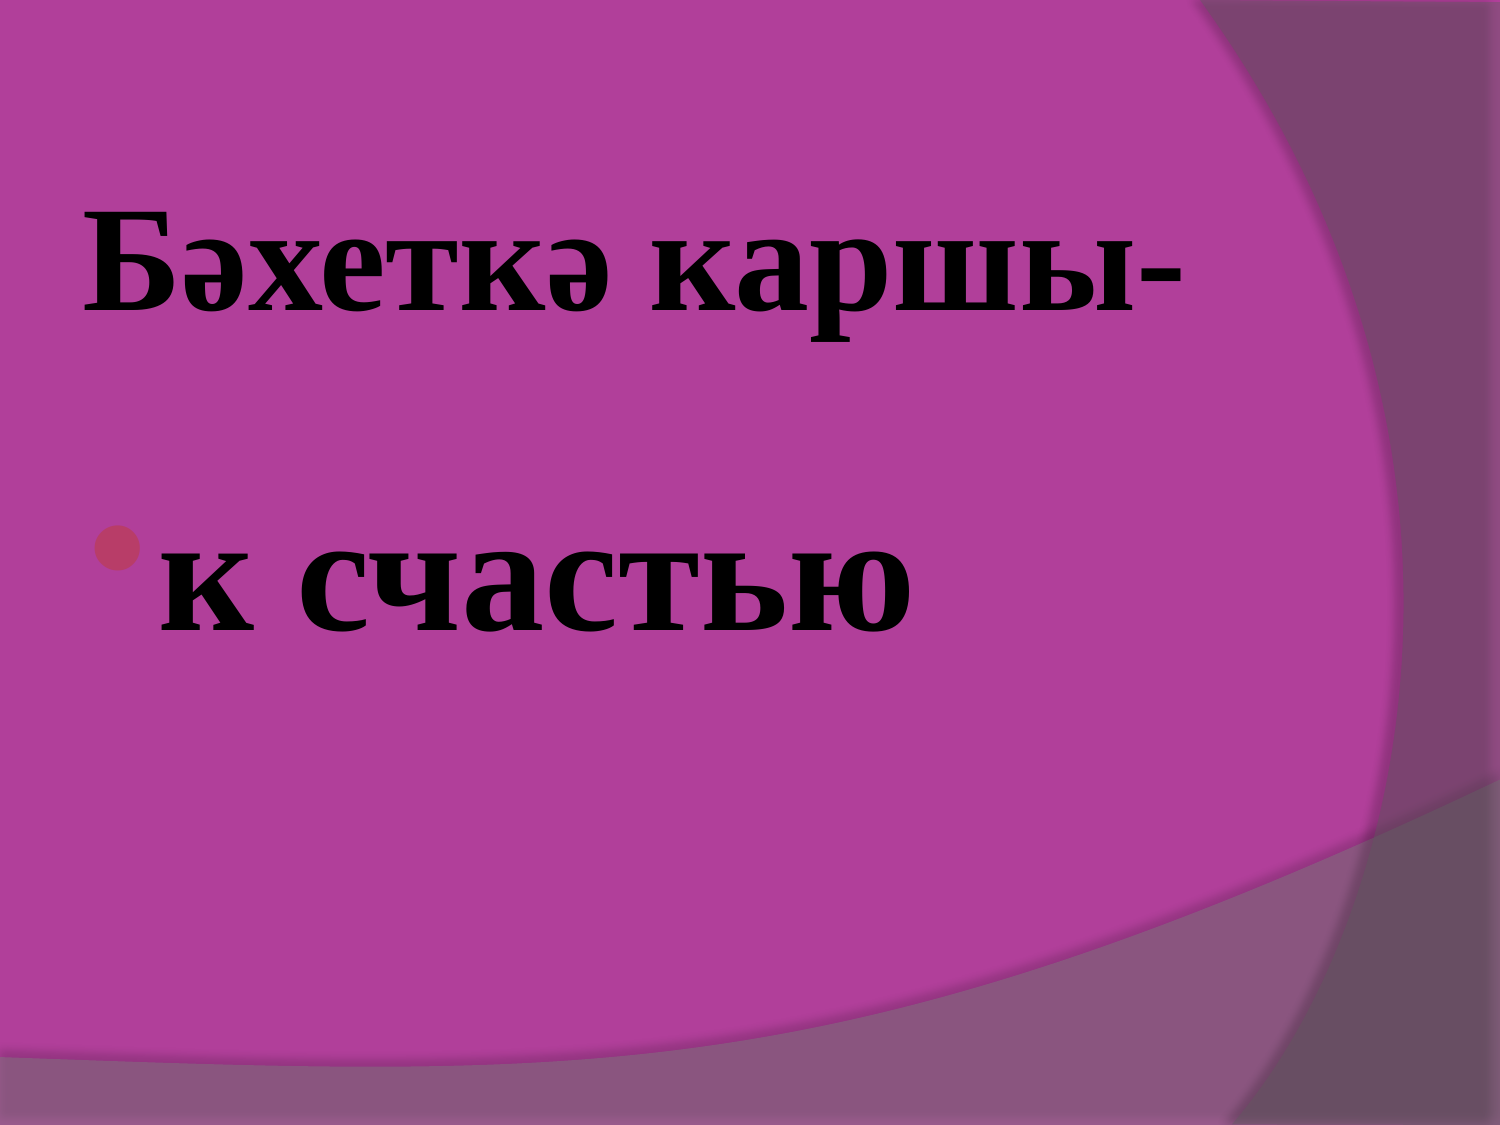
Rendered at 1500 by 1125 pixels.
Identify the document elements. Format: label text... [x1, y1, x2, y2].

title Бәхеткә каршы- [75, 45, 1300, 456]
list к счастью [75, 456, 1300, 1005]
